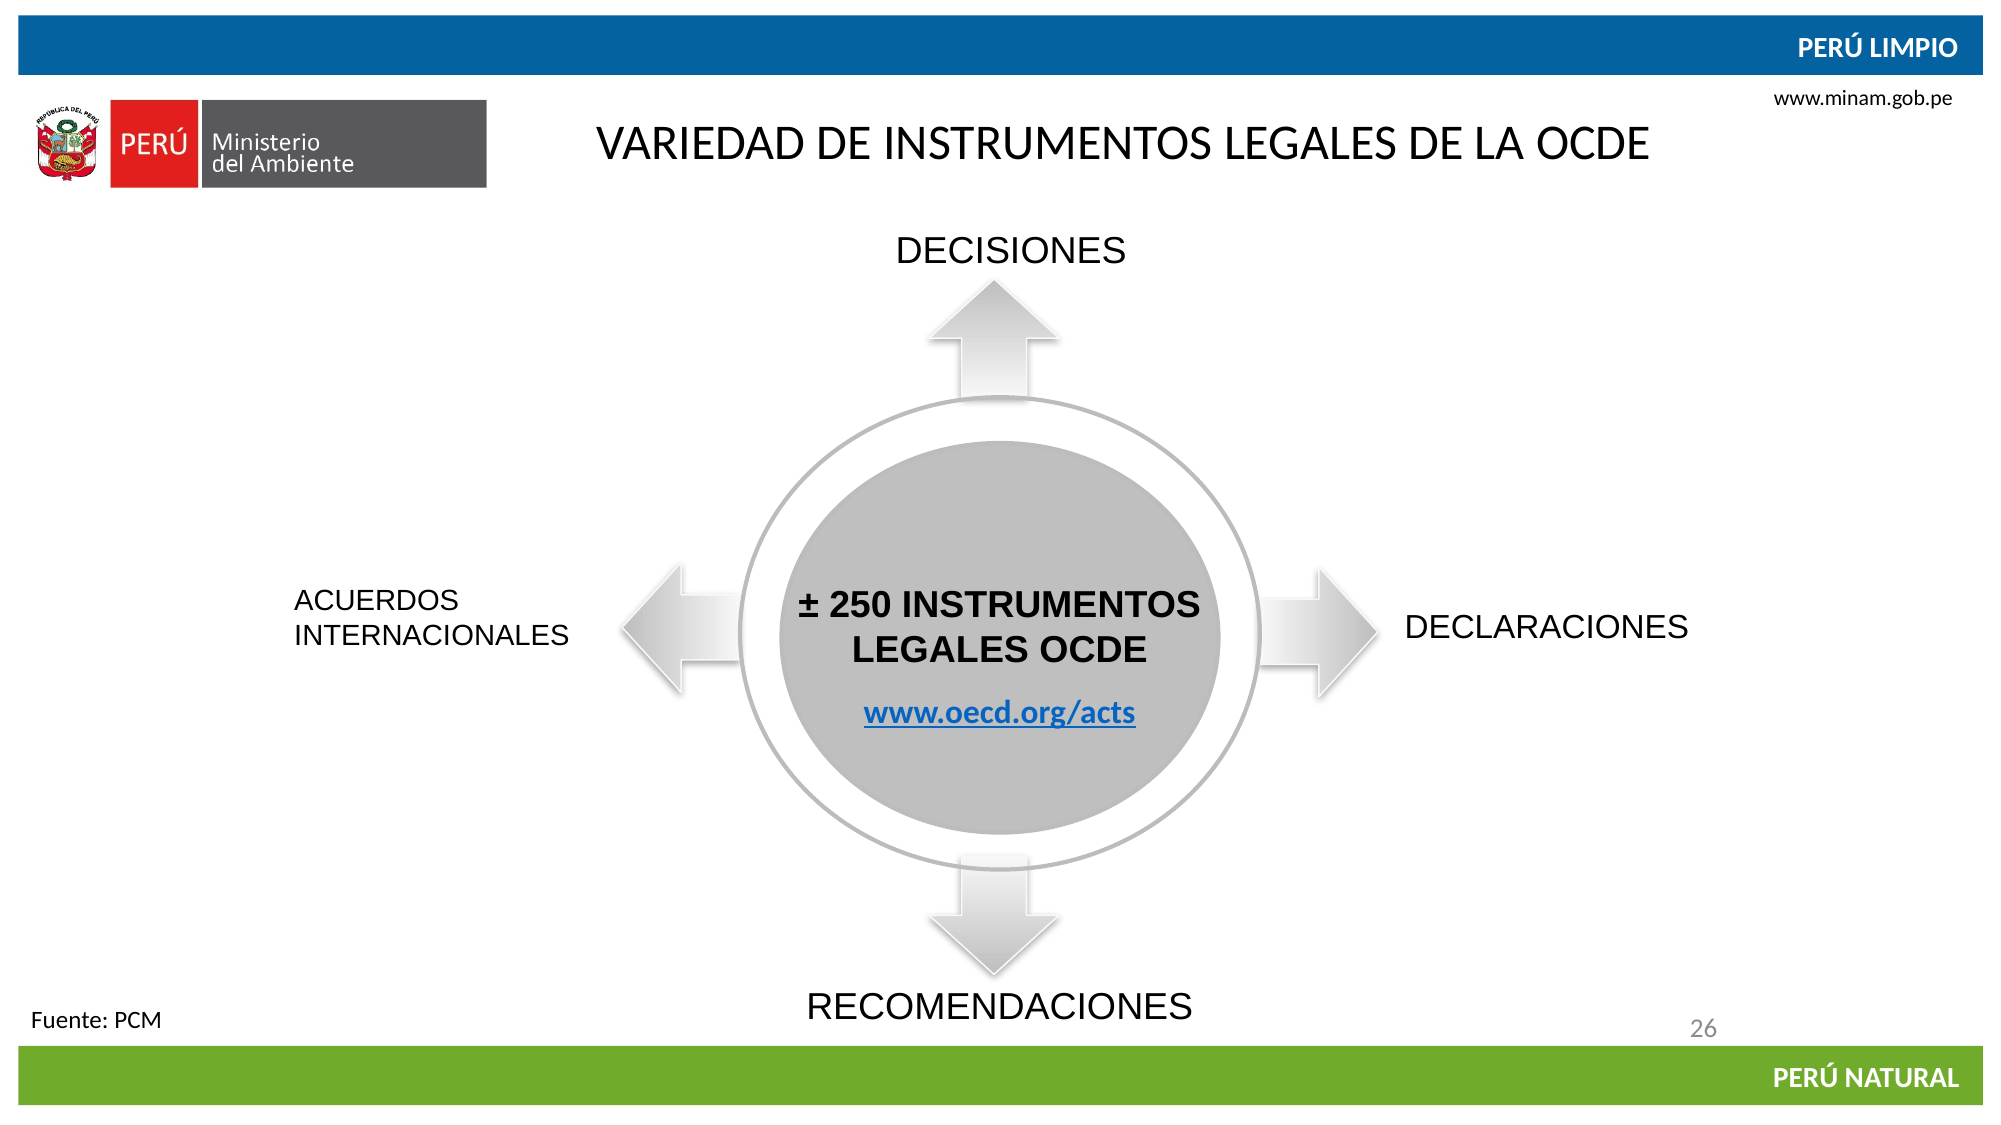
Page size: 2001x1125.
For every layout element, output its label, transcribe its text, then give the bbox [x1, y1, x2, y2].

text_box [622, 562, 741, 693]
text_box [740, 397, 1260, 870]
text_box DECLARACIONES [1389, 597, 1733, 653]
text_box VARIEDAD DE INSTRUMENTOS LEGALES DE LA OCDE [582, 102, 1680, 178]
text_box [929, 868, 1059, 974]
text_box ± 250 INSTRUMENTOS LEGALES OCDE www.oecd.org/acts [775, 572, 1225, 738]
text_box [929, 278, 1060, 398]
text_box Fuente: PCM [16, 996, 280, 1041]
picture [18, 95, 491, 192]
text_box [1259, 566, 1378, 697]
text_box DECISIONES [880, 218, 1142, 278]
slide_number 26 [1531, 975, 1733, 1078]
text_box ACUERDOS INTERNACIONALES [279, 574, 611, 659]
text_box RECOMENDACIONES [791, 974, 1209, 1035]
